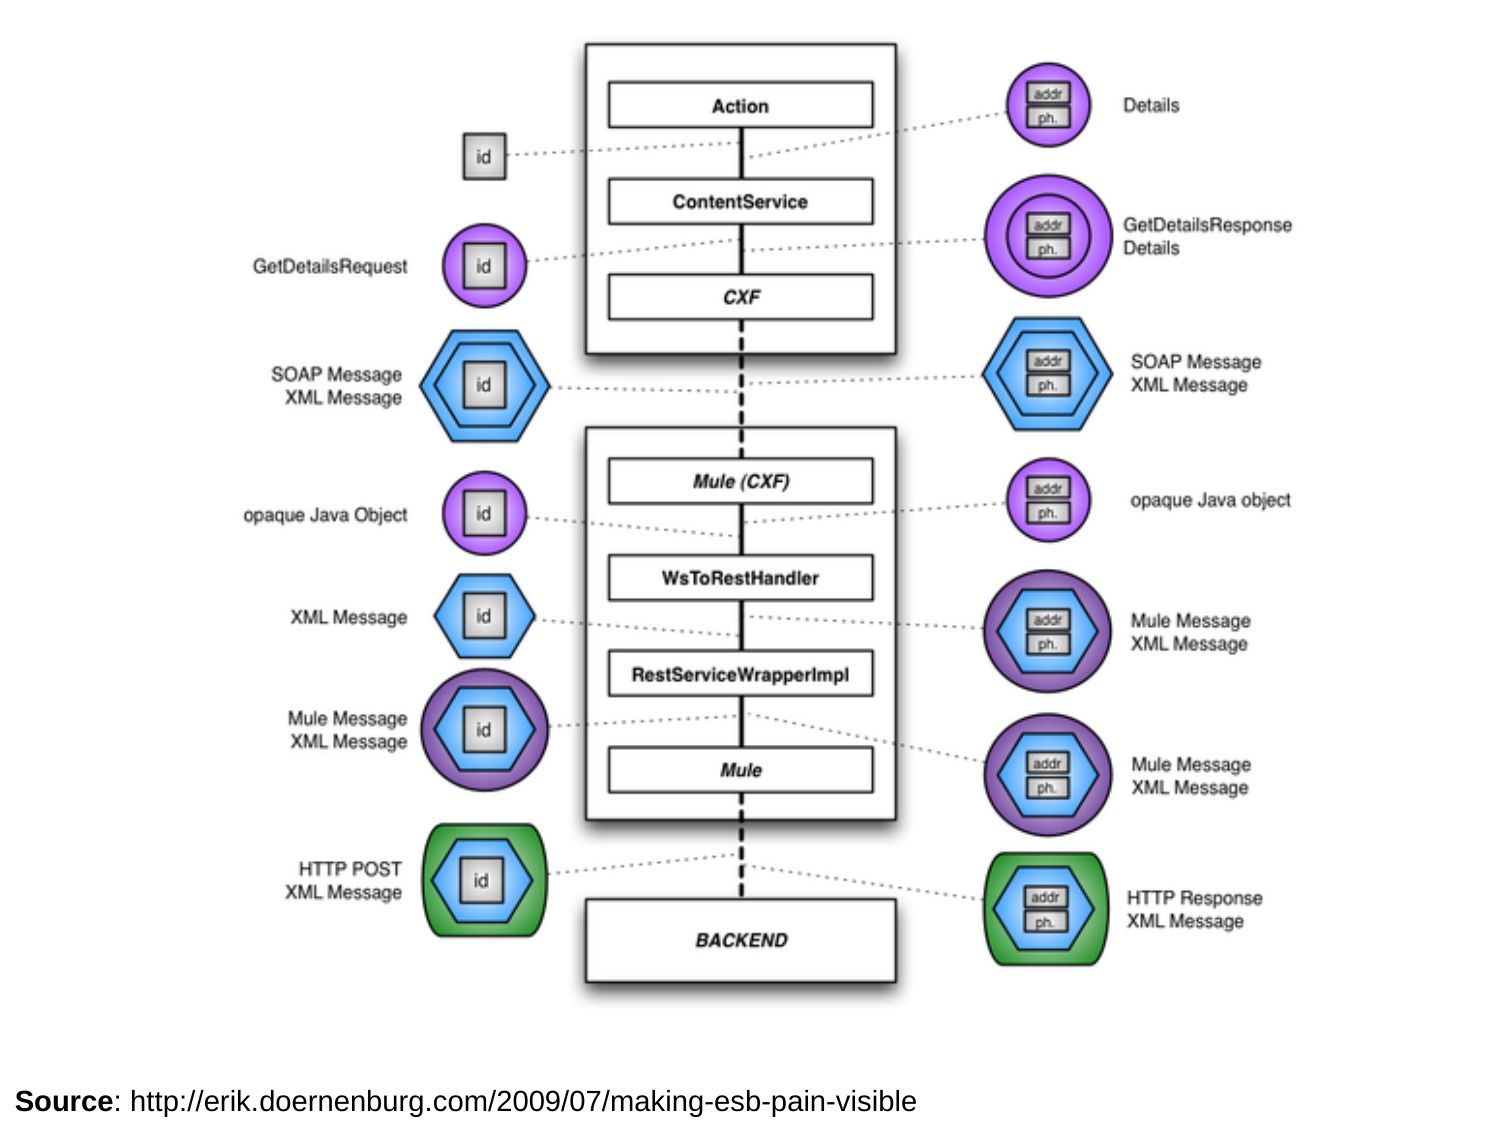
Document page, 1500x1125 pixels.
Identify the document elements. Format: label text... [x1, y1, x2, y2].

picture [187, 6, 1348, 1038]
text_box Source: http://erik.doernenburg.com/2009/07/making-esb-pain-visible [0, 1074, 1500, 1125]
